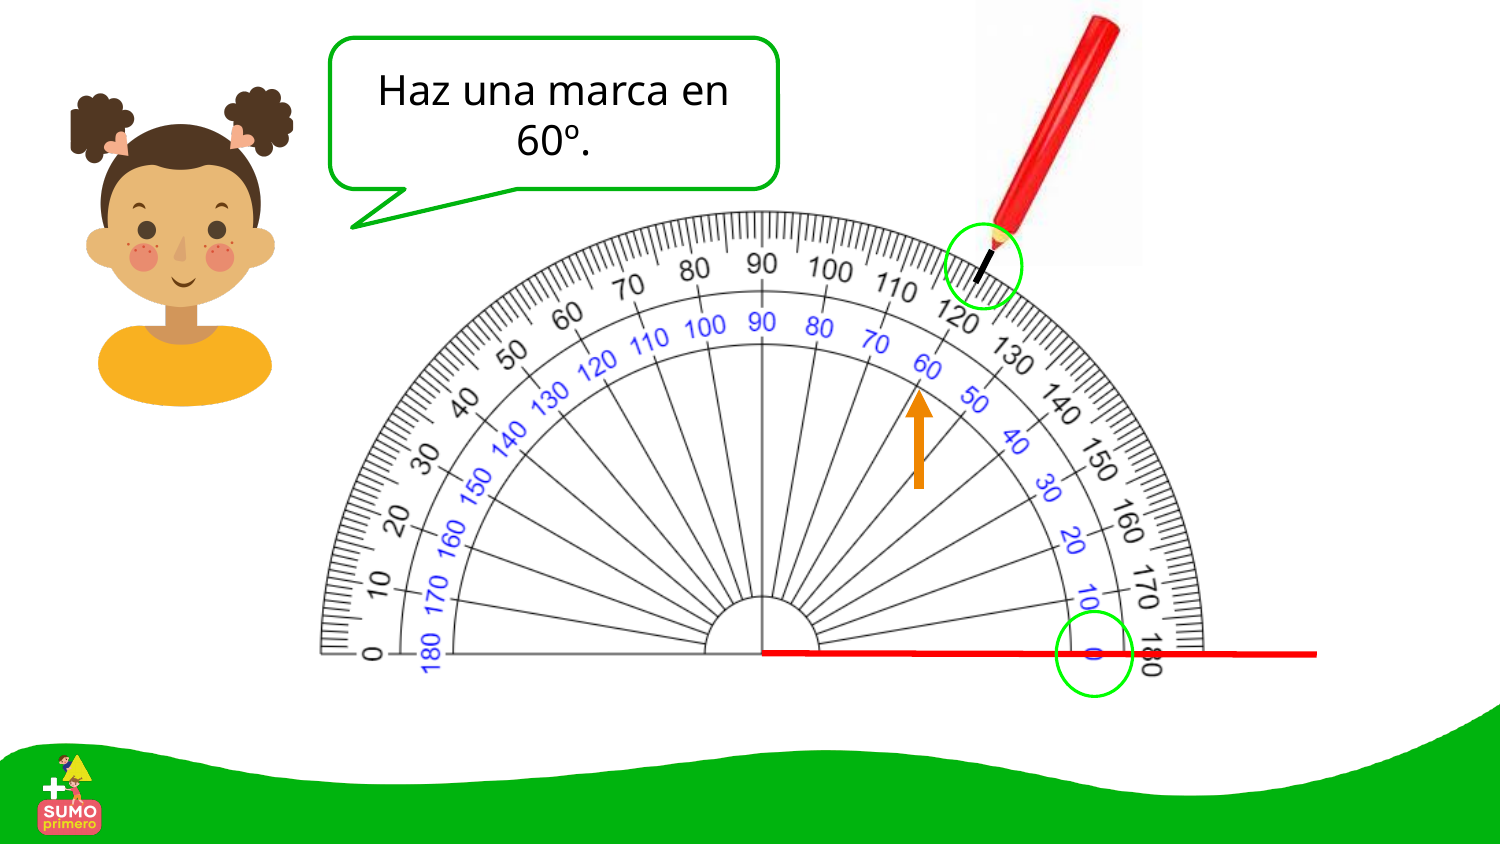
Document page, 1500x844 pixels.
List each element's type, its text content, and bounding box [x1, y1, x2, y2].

picture [0, 0, 1500, 844]
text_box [975, 249, 993, 283]
text_box Haz una marca en 60º. [330, 37, 778, 148]
